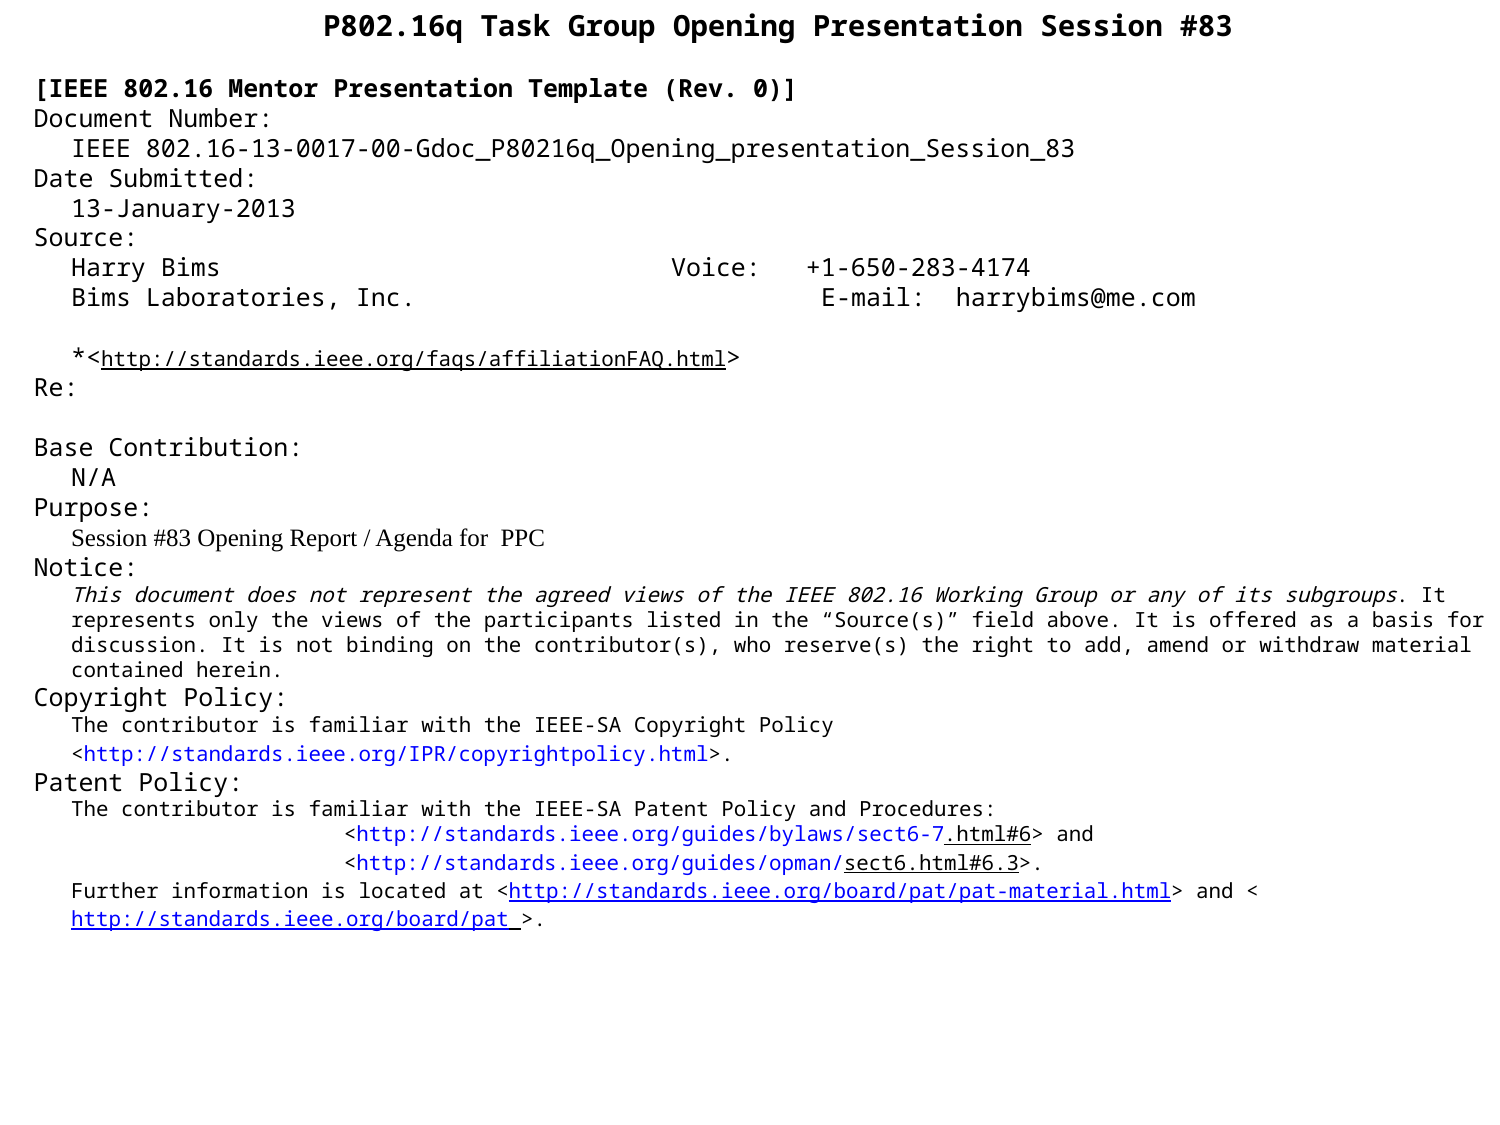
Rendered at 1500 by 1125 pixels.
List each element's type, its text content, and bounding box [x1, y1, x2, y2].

text_box P802.16q Task Group Opening Presentation Session #83 [IEEE 802.16 Mentor Presentation Template (Rev. 0)] Document Number: IEEE 802.16-13-0017-00-Gdoc_P80216q_Opening_presentation_Session_83 Date Submitted: 13-January-2013 Source: Harry Bims Voice: +1-650-283-4174 Bims Laboratories, Inc. E-mail: harrybims@me.com *<http://standards.ieee.org/faqs/affiliationFAQ.html> Re: Base Contribution: N/A Purpose: Session #83 Opening Report / Agenda for PPC Notice: This document does not represent the agreed views of the IEEE 802.16 Working Group or any of its subgroups. It represents only the views of the participants listed in the “Source(s)” field above. It is offered as a basis for discussion. It is not binding on the contributor(s), who reserve(s) the right to add, amend or withdraw material contained herein. Copyright Policy: The contributor is familiar with the IEEE-SA Copyright Policy <http://standards.ieee.org/IPR/copyrightpolicy.html>. Patent Policy: The contributor is familiar with the IEEE-SA Patent Policy and Procedures: <http://standards.ieee.org/guides/bylaws/sect6-7.html#6> and <http://standards.ieee.org/guides/opman/sect6.html#6.3>. Further information is located at <http://standards.ieee.org/board/pat/pat-material.html> and <http://standards.ieee.org/board/pat >. [0, 0, 1500, 942]
